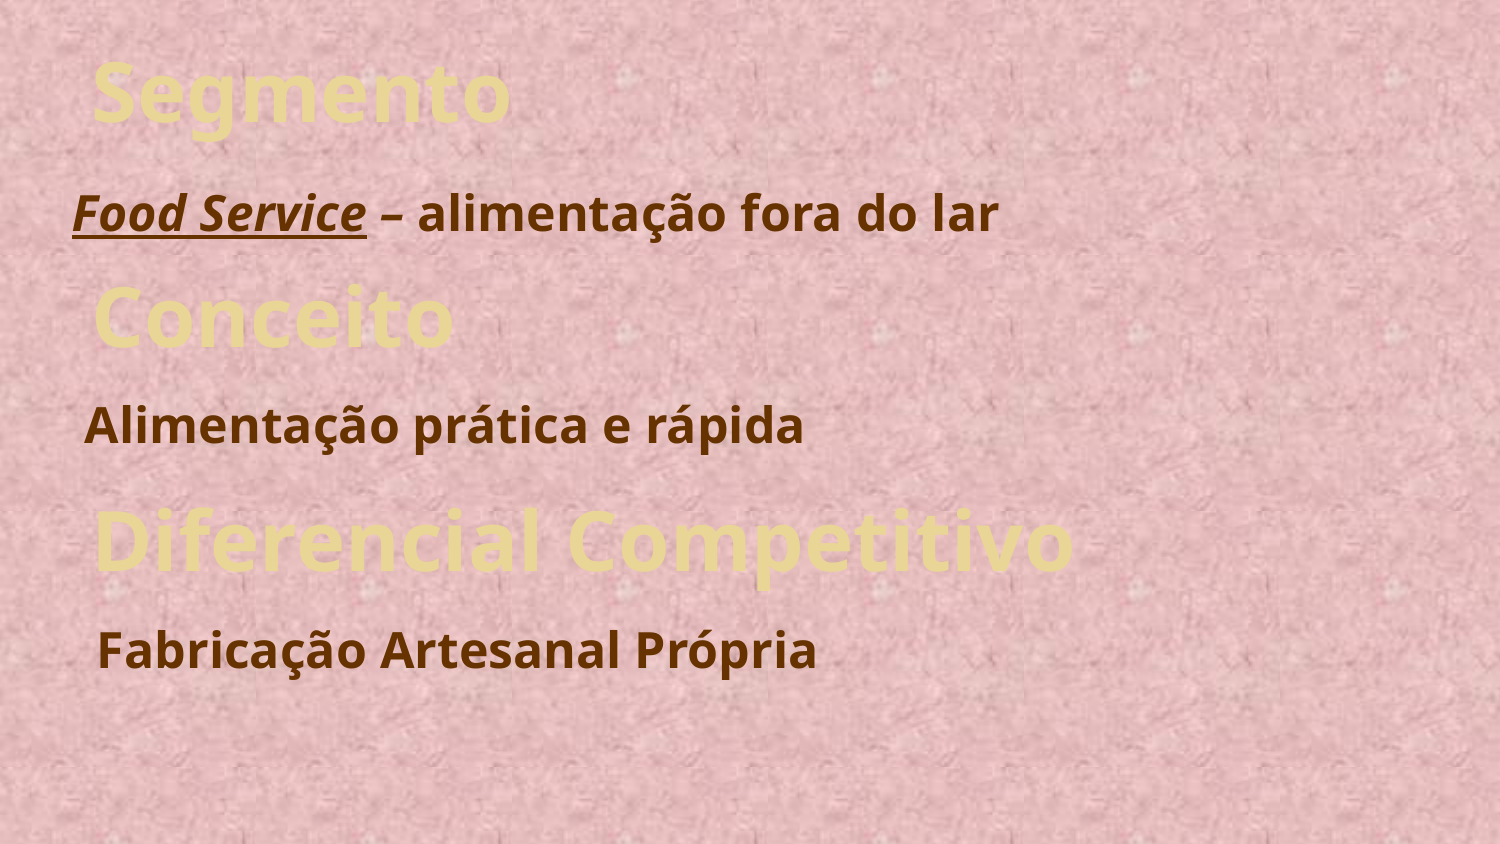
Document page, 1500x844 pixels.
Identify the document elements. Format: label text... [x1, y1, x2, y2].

text_box Alimentação prática e rápida [70, 386, 822, 462]
text_box Food Service – alimentação fora do lar [56, 173, 1015, 249]
text_box Segmento [76, 32, 789, 162]
text_box Fabricação Artesanal Própria [82, 610, 835, 686]
picture [0, 0, 1500, 844]
text_box Conceito [76, 256, 789, 386]
text_box Diferencial Competitivo [76, 480, 1240, 616]
